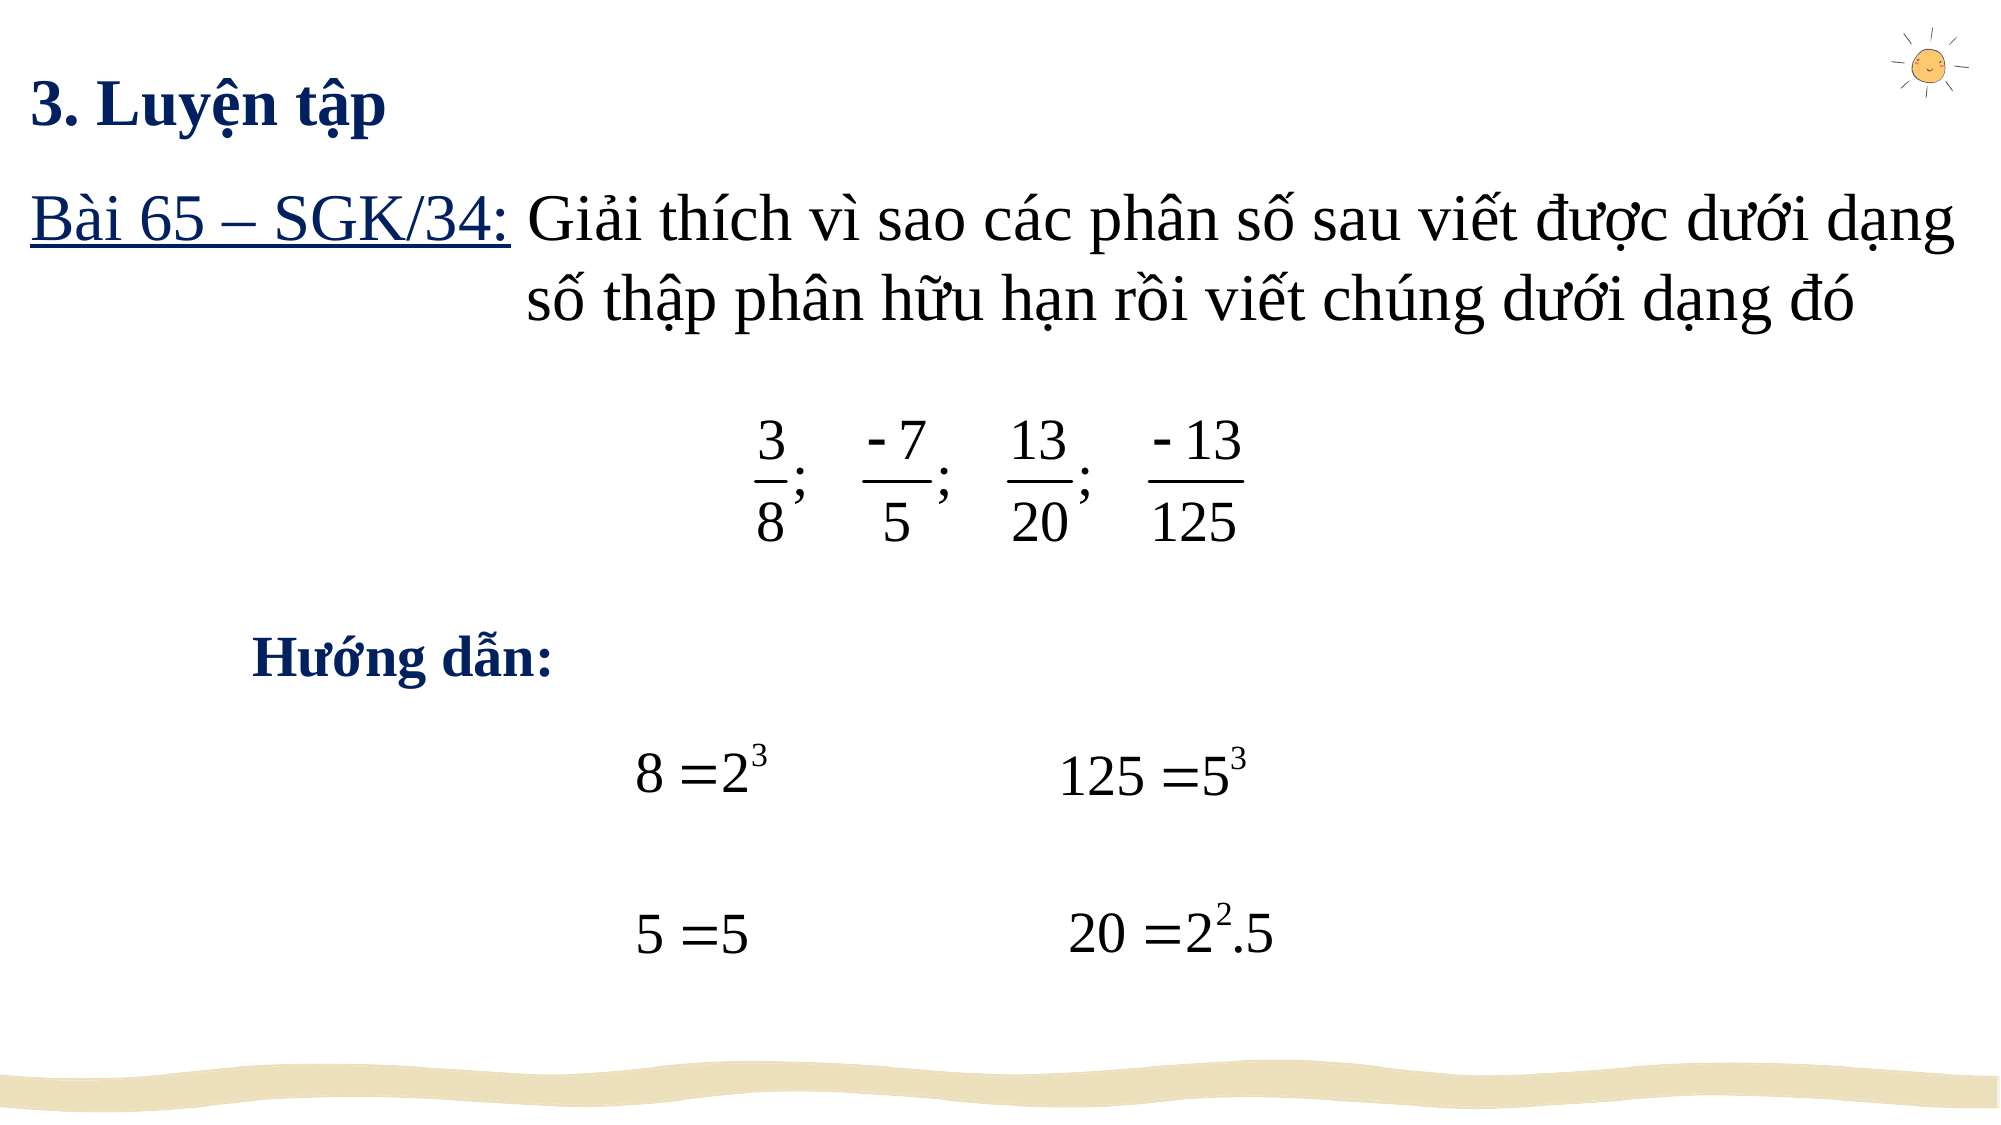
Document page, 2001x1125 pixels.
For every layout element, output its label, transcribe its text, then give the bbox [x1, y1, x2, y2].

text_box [1061, 739, 1249, 803]
picture [1890, 26, 1970, 100]
text_box Hướng dẫn: [237, 610, 599, 696]
text_box 3. Luyện tập [15, 51, 419, 147]
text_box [751, 410, 1249, 548]
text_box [634, 910, 751, 961]
picture [0, 1049, 2000, 1125]
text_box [1065, 895, 1276, 959]
text_box Bài 65 – SGK/34: Giải thích vì sao các phân số sau viết được dưới dạng số thập phân hữu hạn rồi viết chúng dưới dạng đó [15, 166, 2000, 342]
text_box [634, 736, 770, 799]
